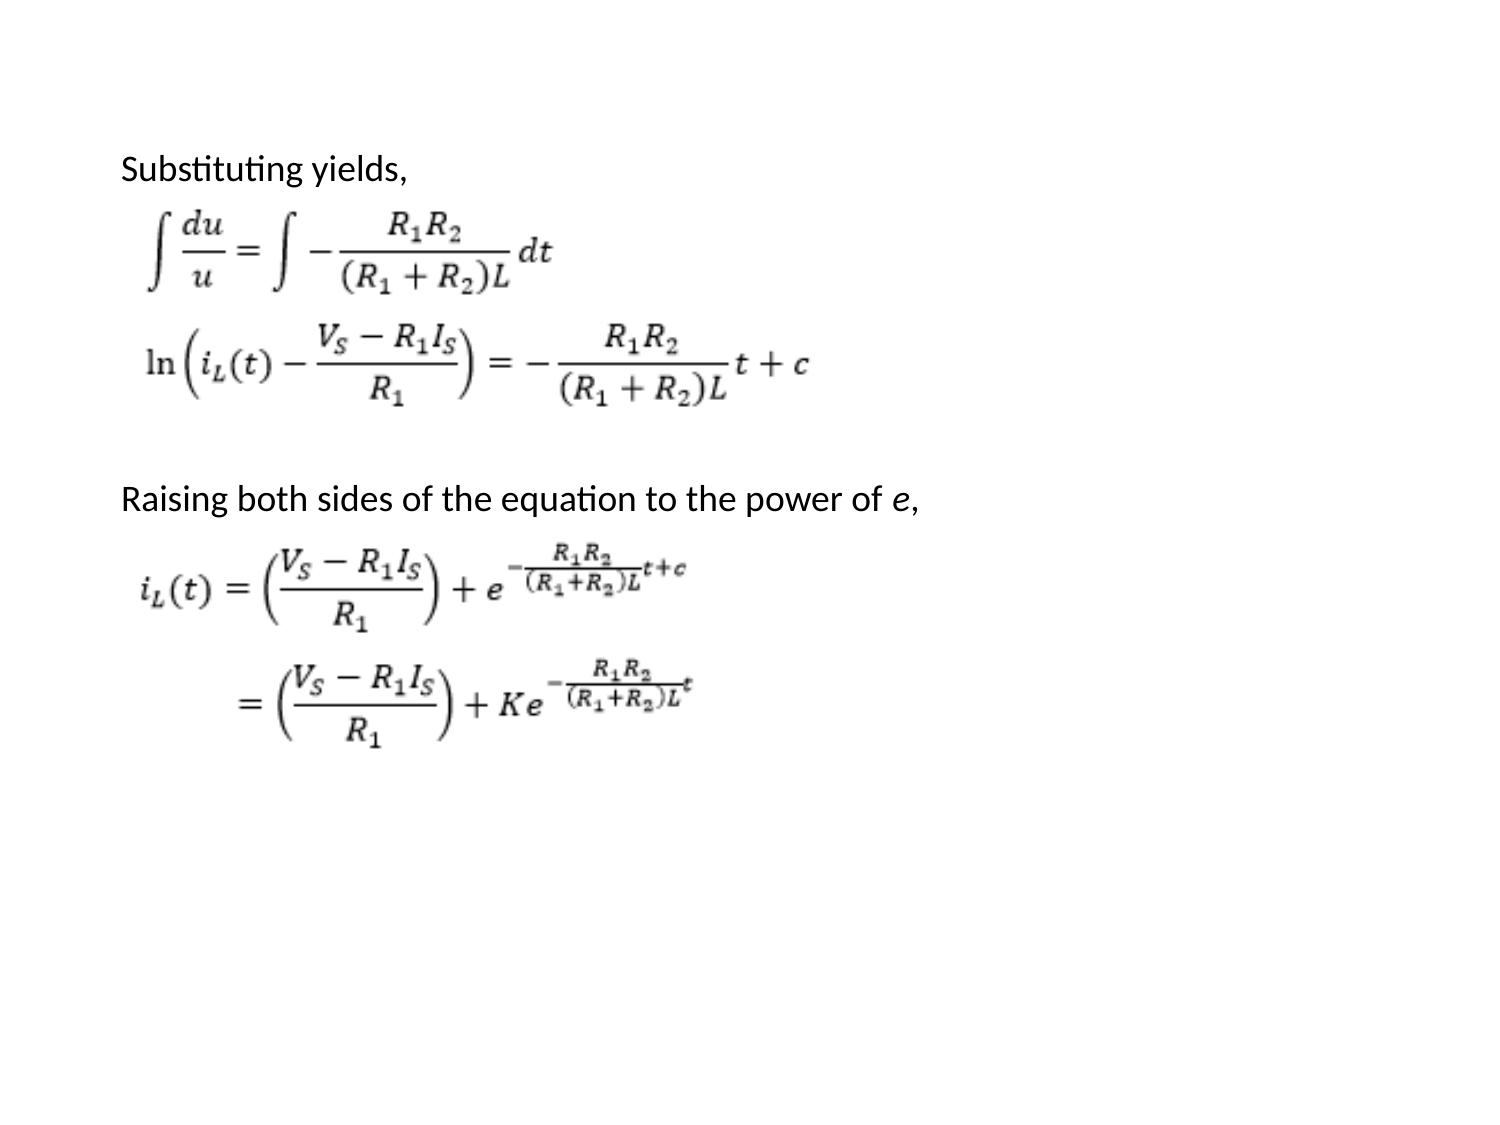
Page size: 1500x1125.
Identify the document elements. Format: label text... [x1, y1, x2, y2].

picture [133, 538, 706, 759]
text_box Substituting yields, [106, 136, 1438, 197]
picture [133, 201, 818, 416]
text_box Raising both sides of the equation to the power of e, [106, 466, 1057, 527]
